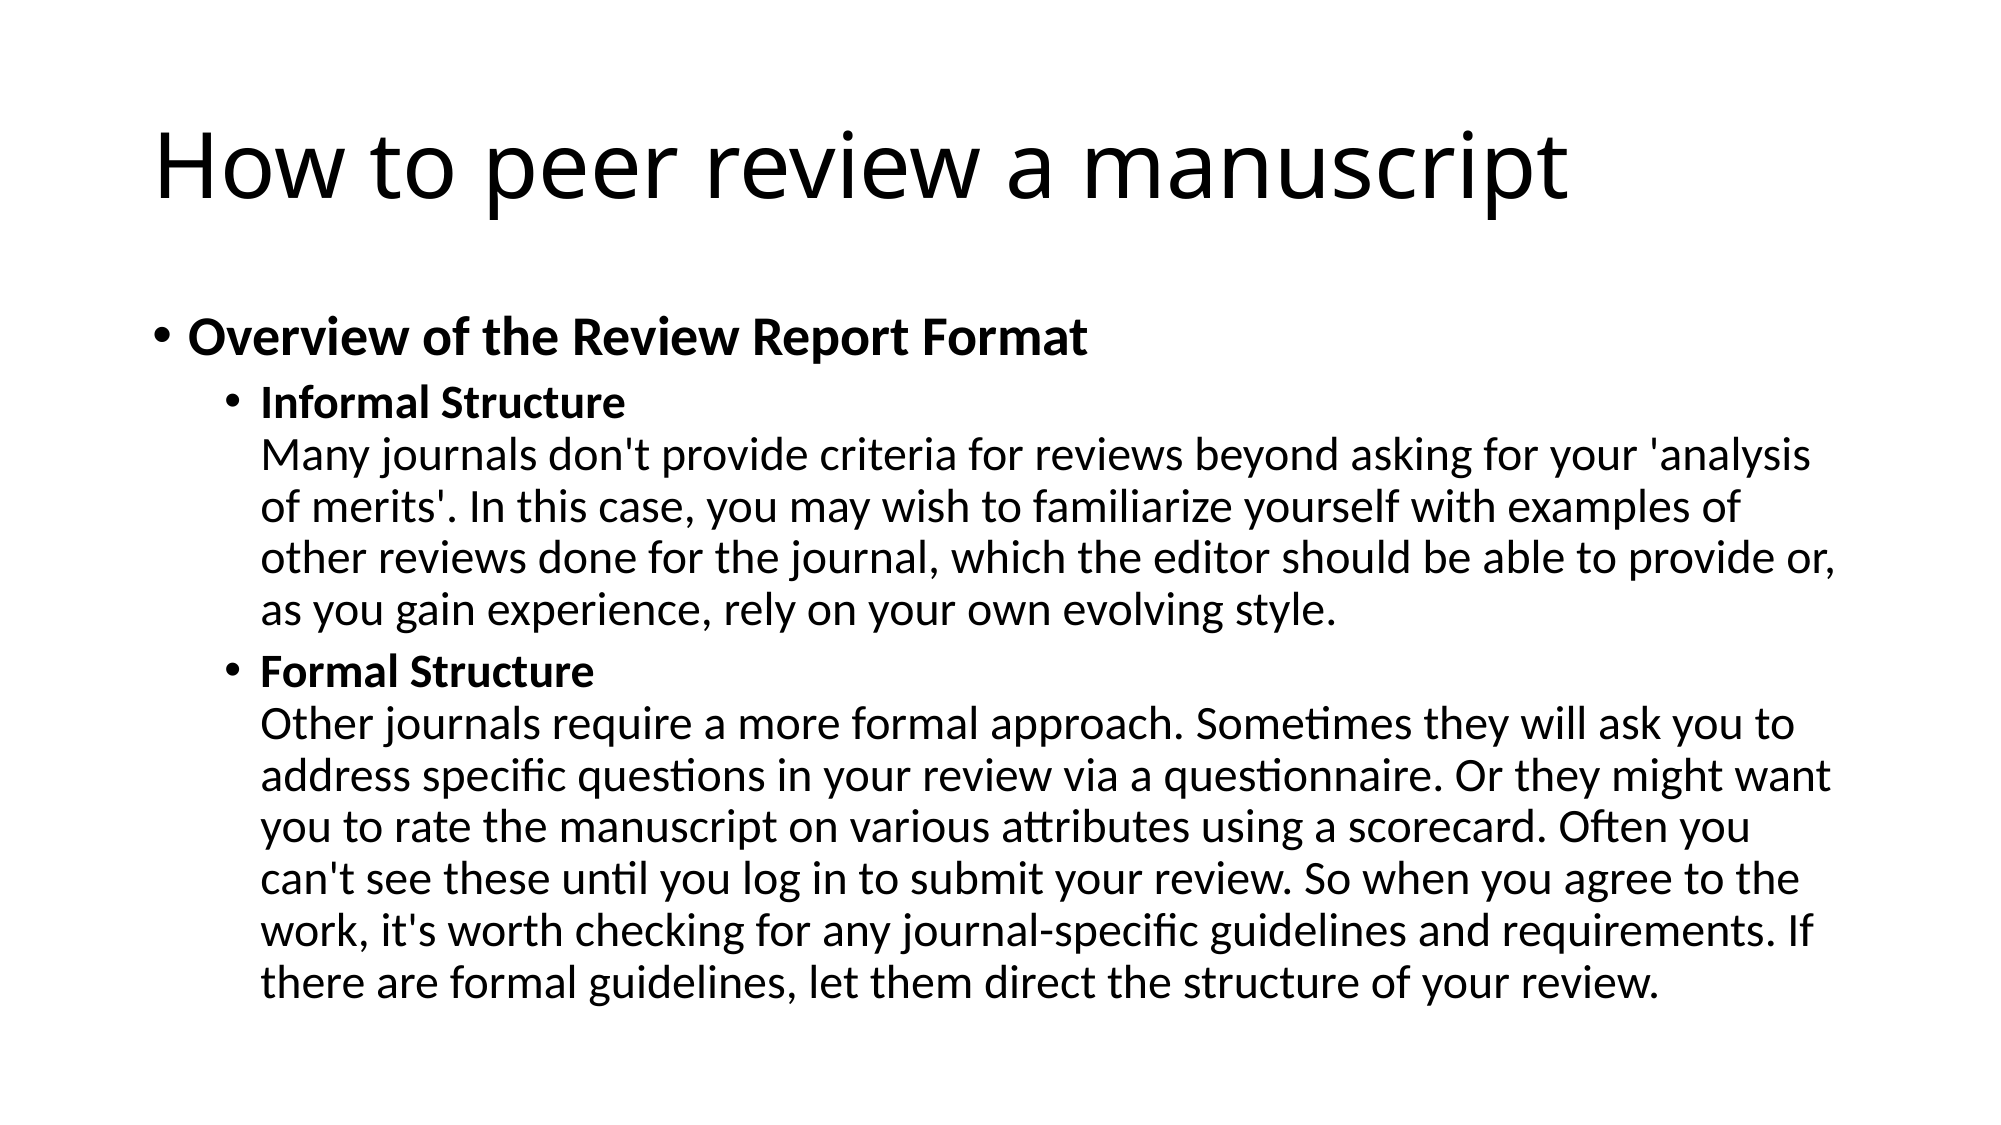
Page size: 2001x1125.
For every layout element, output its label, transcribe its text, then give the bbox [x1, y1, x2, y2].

list Overview of the Review Report Format Informal Structure Many journals don't provide criteria for reviews beyond asking for your 'analysis of merits'. In this case, you may wish to familiarize yourself with examples of other reviews done for the journal, which the editor should be able to provide or, as you gain experience, rely on your own evolving style. Formal Structure Other journals require a more formal approach. Sometimes they will ask you to address specific questions in your review via a questionnaire. Or they might want you to rate the manuscript on various attributes using a scorecard. Often you can't see these until you log in to submit your review. So when you agree to the work, it's worth checking for any journal-specific guidelines and requirements. If there are formal guidelines, let them direct the structure of your review. [137, 299, 1863, 1066]
title How to peer review a manuscript [137, 59, 1863, 278]
